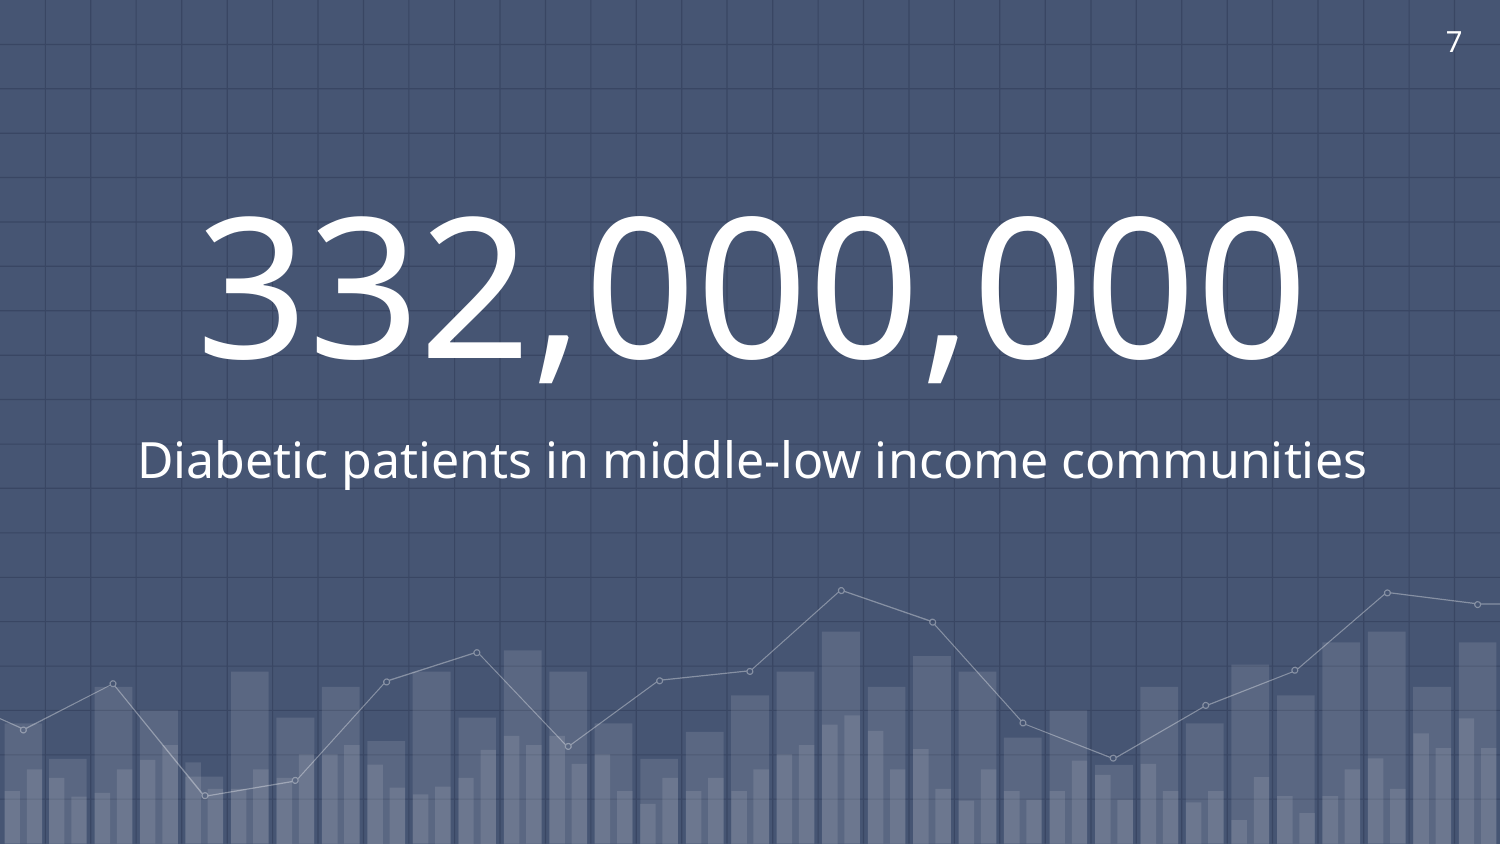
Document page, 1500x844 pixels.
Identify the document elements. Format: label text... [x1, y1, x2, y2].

subtitle Diabetic patients in middle-low income communities [115, 413, 1391, 543]
title 332,000,000 [115, 147, 1391, 338]
slide_number 7 [1408, 0, 1500, 88]
